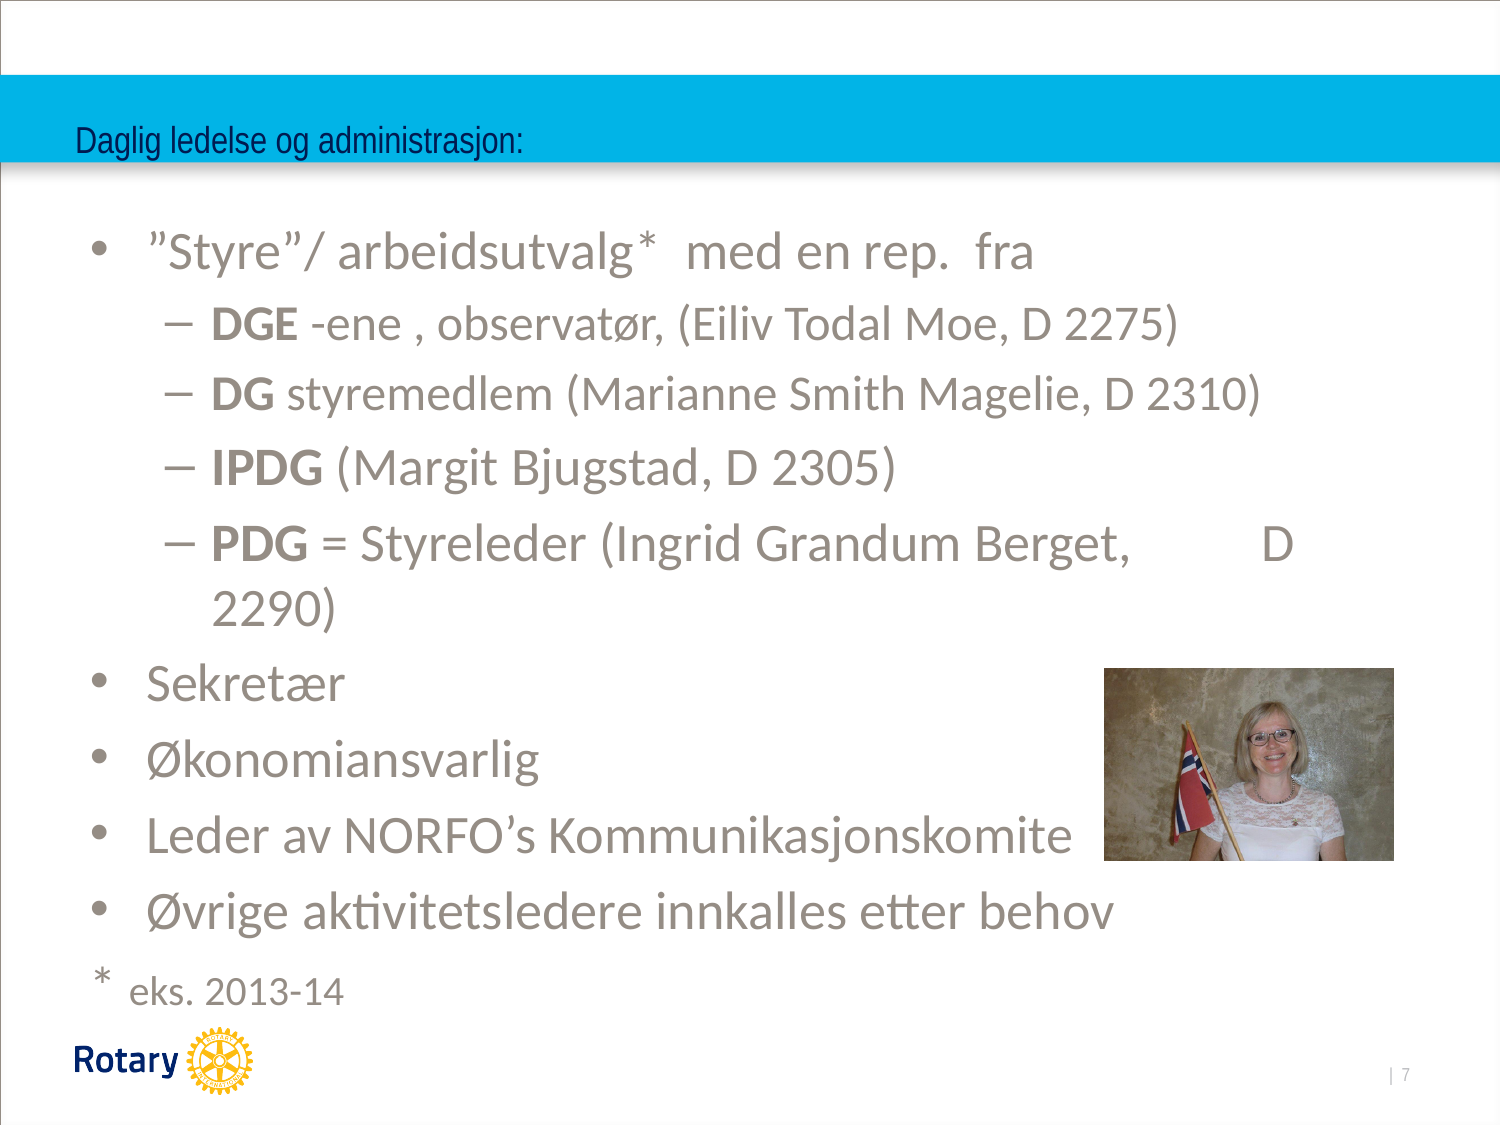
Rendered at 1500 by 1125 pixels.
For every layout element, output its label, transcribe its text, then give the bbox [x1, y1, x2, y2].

title Daglig ledelse og administrasjon: [75, 45, 1425, 208]
picture [75, 1027, 253, 1095]
list ”Styre”/ arbeidsutvalg* med en rep. fra DGE -ene , observatør, (Eiliv Todal Moe, D 2275) DG styremedlem (Marianne Smith Magelie, D 2310) IPDG (Margit Bjugstad, D 2305) PDG = Styreleder (Ingrid Grandum Berget, D 2290) Sekretær Økonomiansvarlig Leder av NORFO’s Kommunikasjonskomite Øvrige aktivitetsledere innkalles etter behov * eks. 2013-14 [75, 208, 1425, 988]
picture [1104, 668, 1394, 862]
